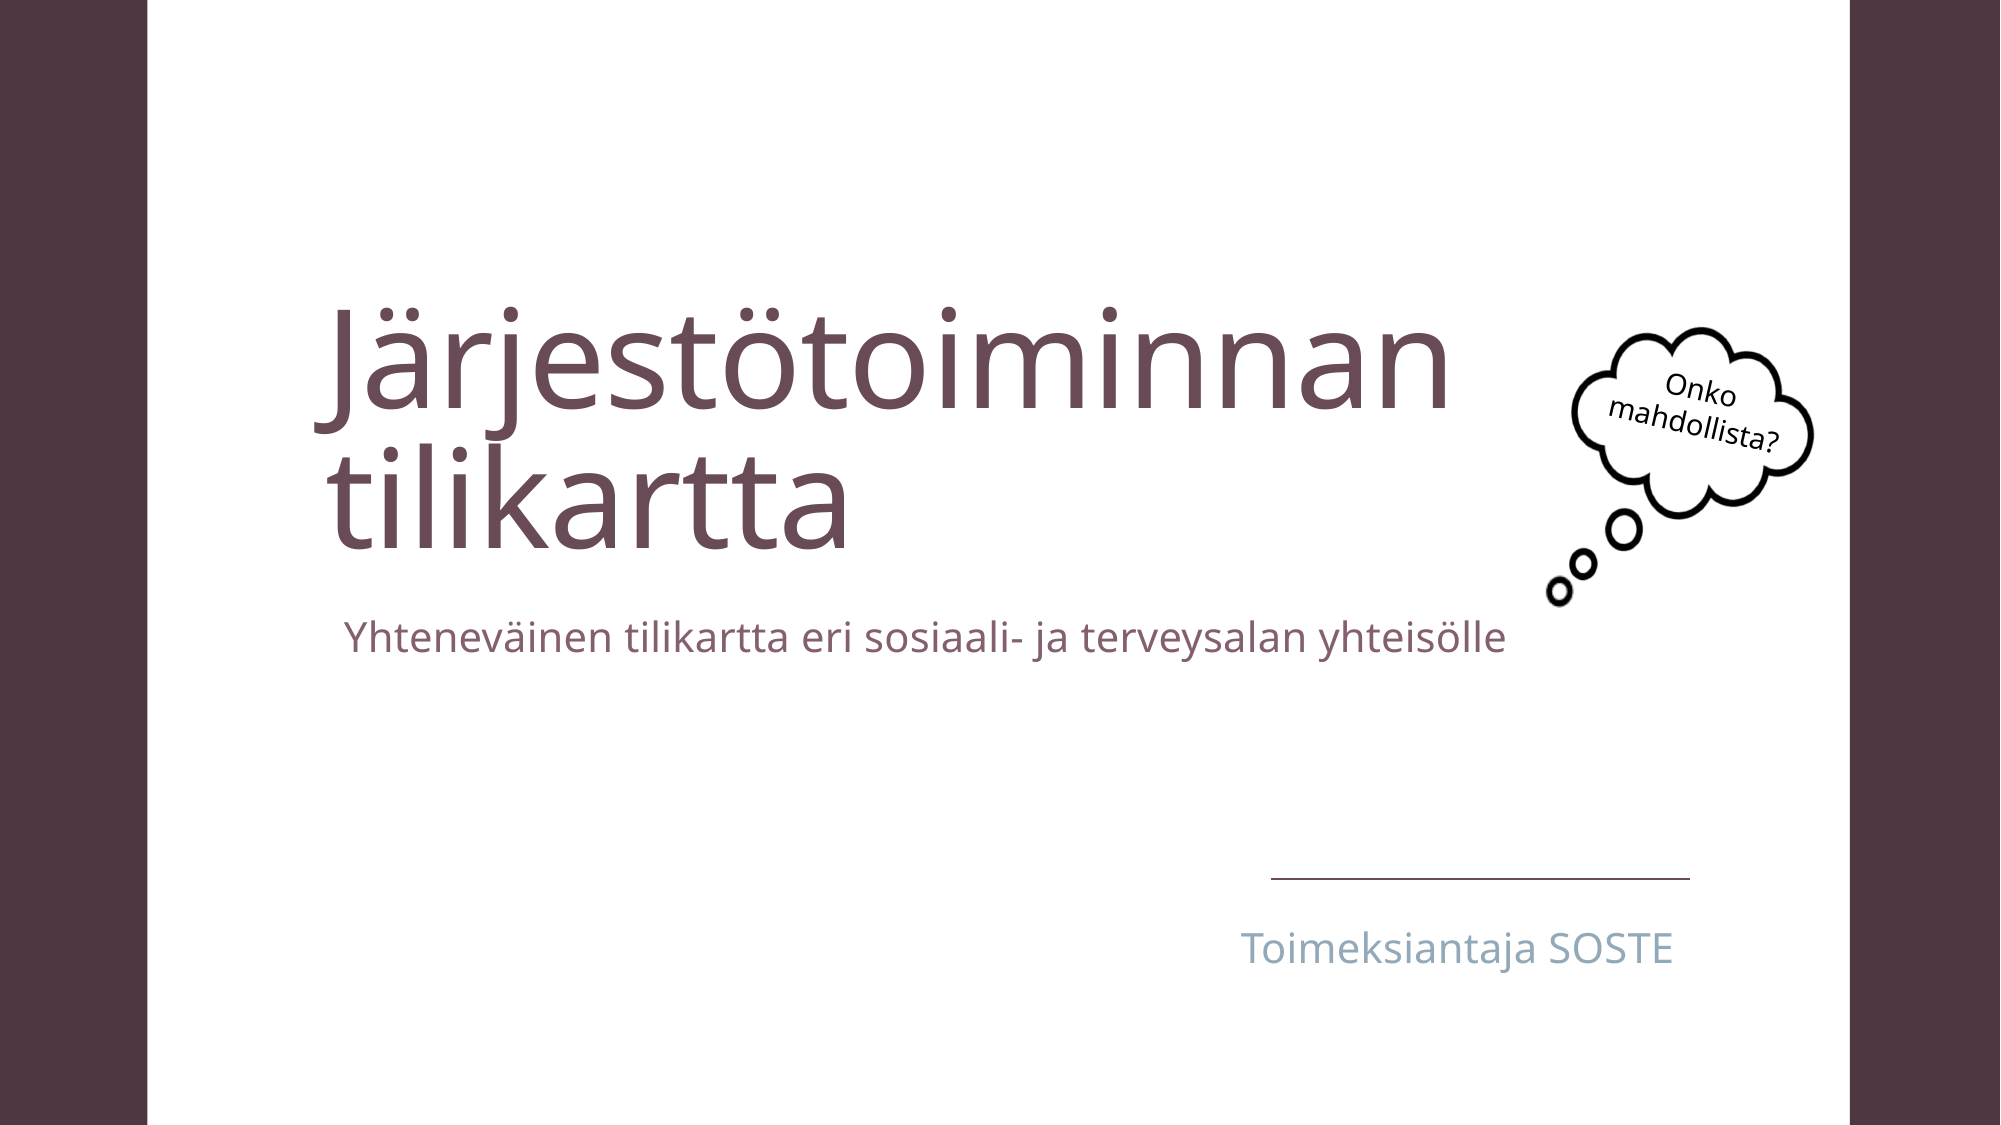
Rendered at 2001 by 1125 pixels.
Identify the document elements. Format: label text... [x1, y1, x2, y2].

text_box Yhteneväinen tilikartta eri sosiaali- ja terveysalan yhteisölle [329, 607, 1733, 755]
text_box [0, 0, 149, 1125]
text_box [149, 0, 1849, 1125]
picture [1526, 276, 1853, 642]
title Järjestötoiminnan tilikartta [310, 118, 1690, 755]
text_box [1849, 0, 2000, 1125]
subtitle Toimeksiantaja SOSTE [310, 917, 1690, 1065]
